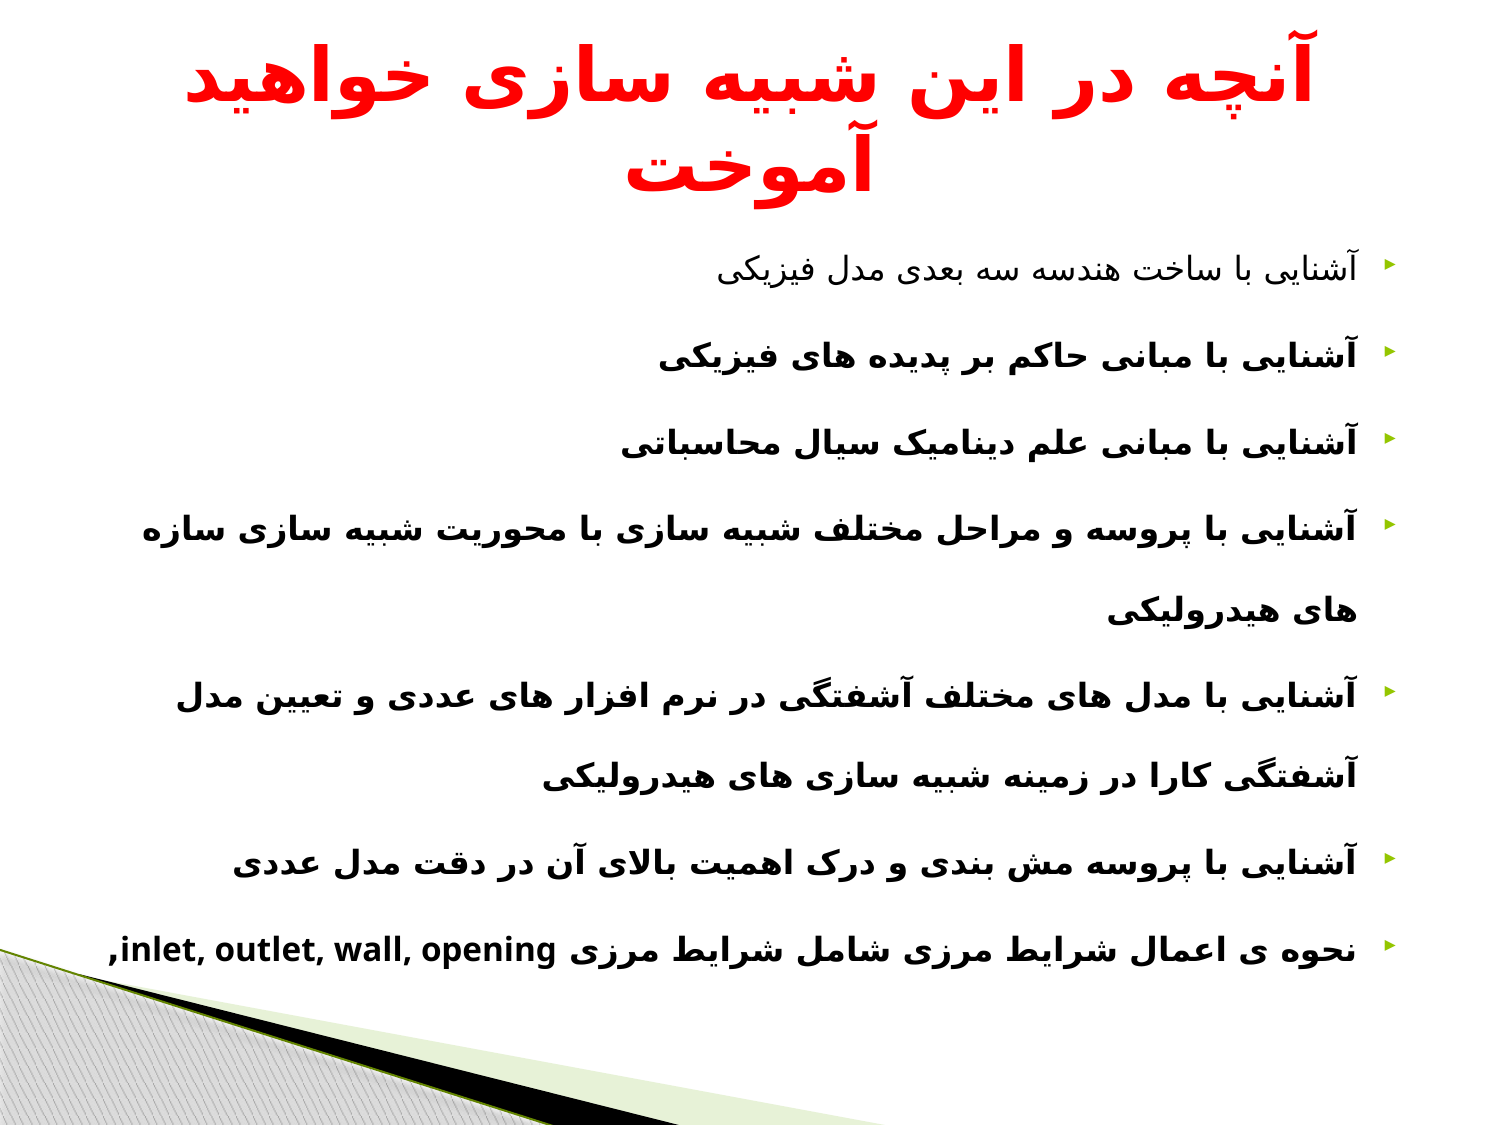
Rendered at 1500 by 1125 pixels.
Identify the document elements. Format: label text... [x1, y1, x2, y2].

list آشنایی با ساخت هندسه سه بعدی مدل فیزیکی آشنایی با مبانی حاکم بر پدیده های فیزیکی آشنایی با مبانی علم دینامیک سیال محاسباتی آشنایی با پروسه و مراحل مختلف شبیه سازی با محوریت شبیه سازی سازه های هیدرولیکی آشنایی با مدل های مختلف آشفتگی در نرم افزار های عددی و تعیین مدل آشفتگی کارا در زمینه شبیه سازی های هیدرولیکی آشنایی با پروسه مش بندی و درک اهمیت بالای آن در دقت مدل عددی نحوه ی اعمال شرایط مرزی شامل شرایط مرزی inlet, outlet, wall, opening, [75, 200, 1425, 1050]
title آنچه در این شبیه سازی خواهید آموخت [75, 45, 1425, 188]
